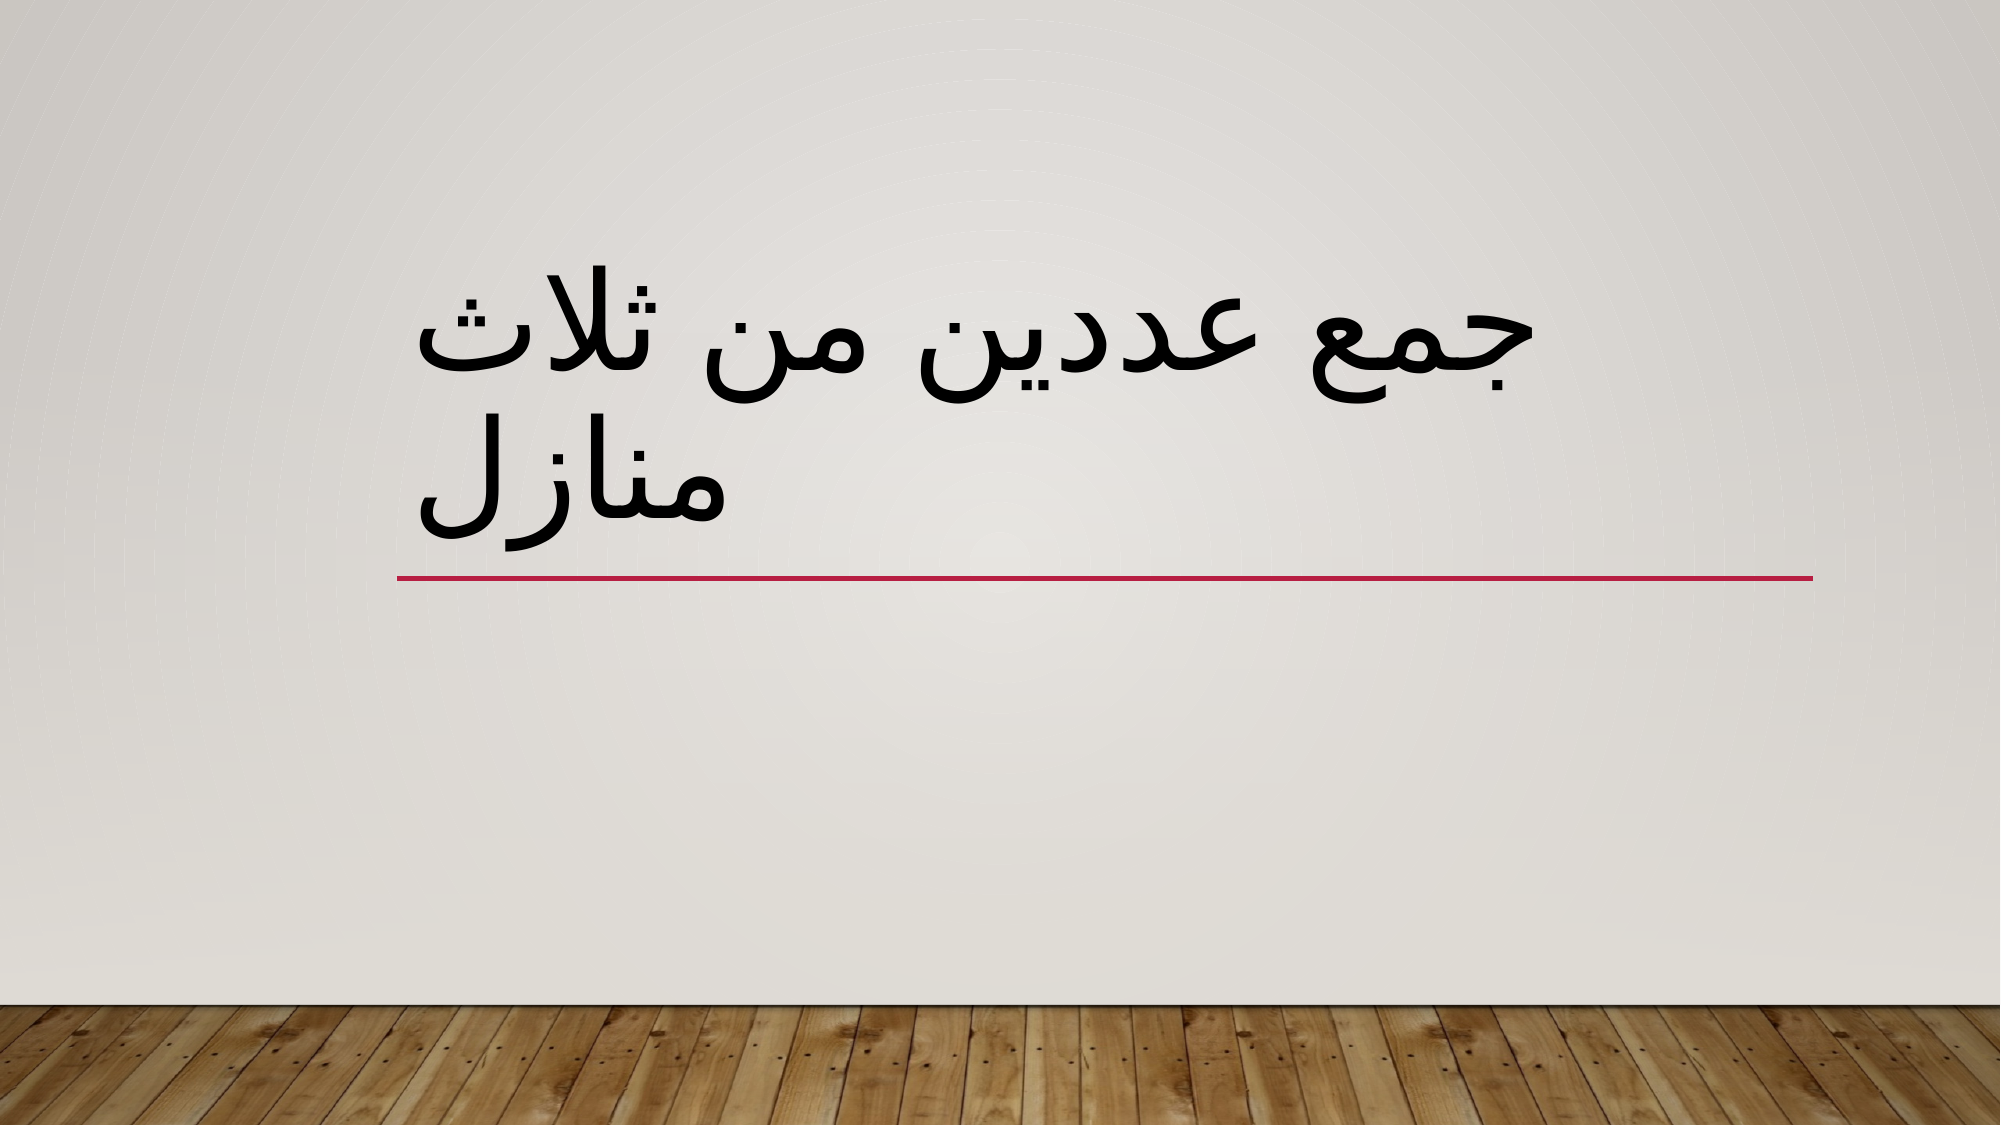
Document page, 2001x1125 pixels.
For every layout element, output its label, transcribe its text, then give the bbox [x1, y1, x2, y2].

picture [0, 1005, 2000, 1125]
title جمع عددين من ثلاث منازل [396, 131, 1814, 549]
